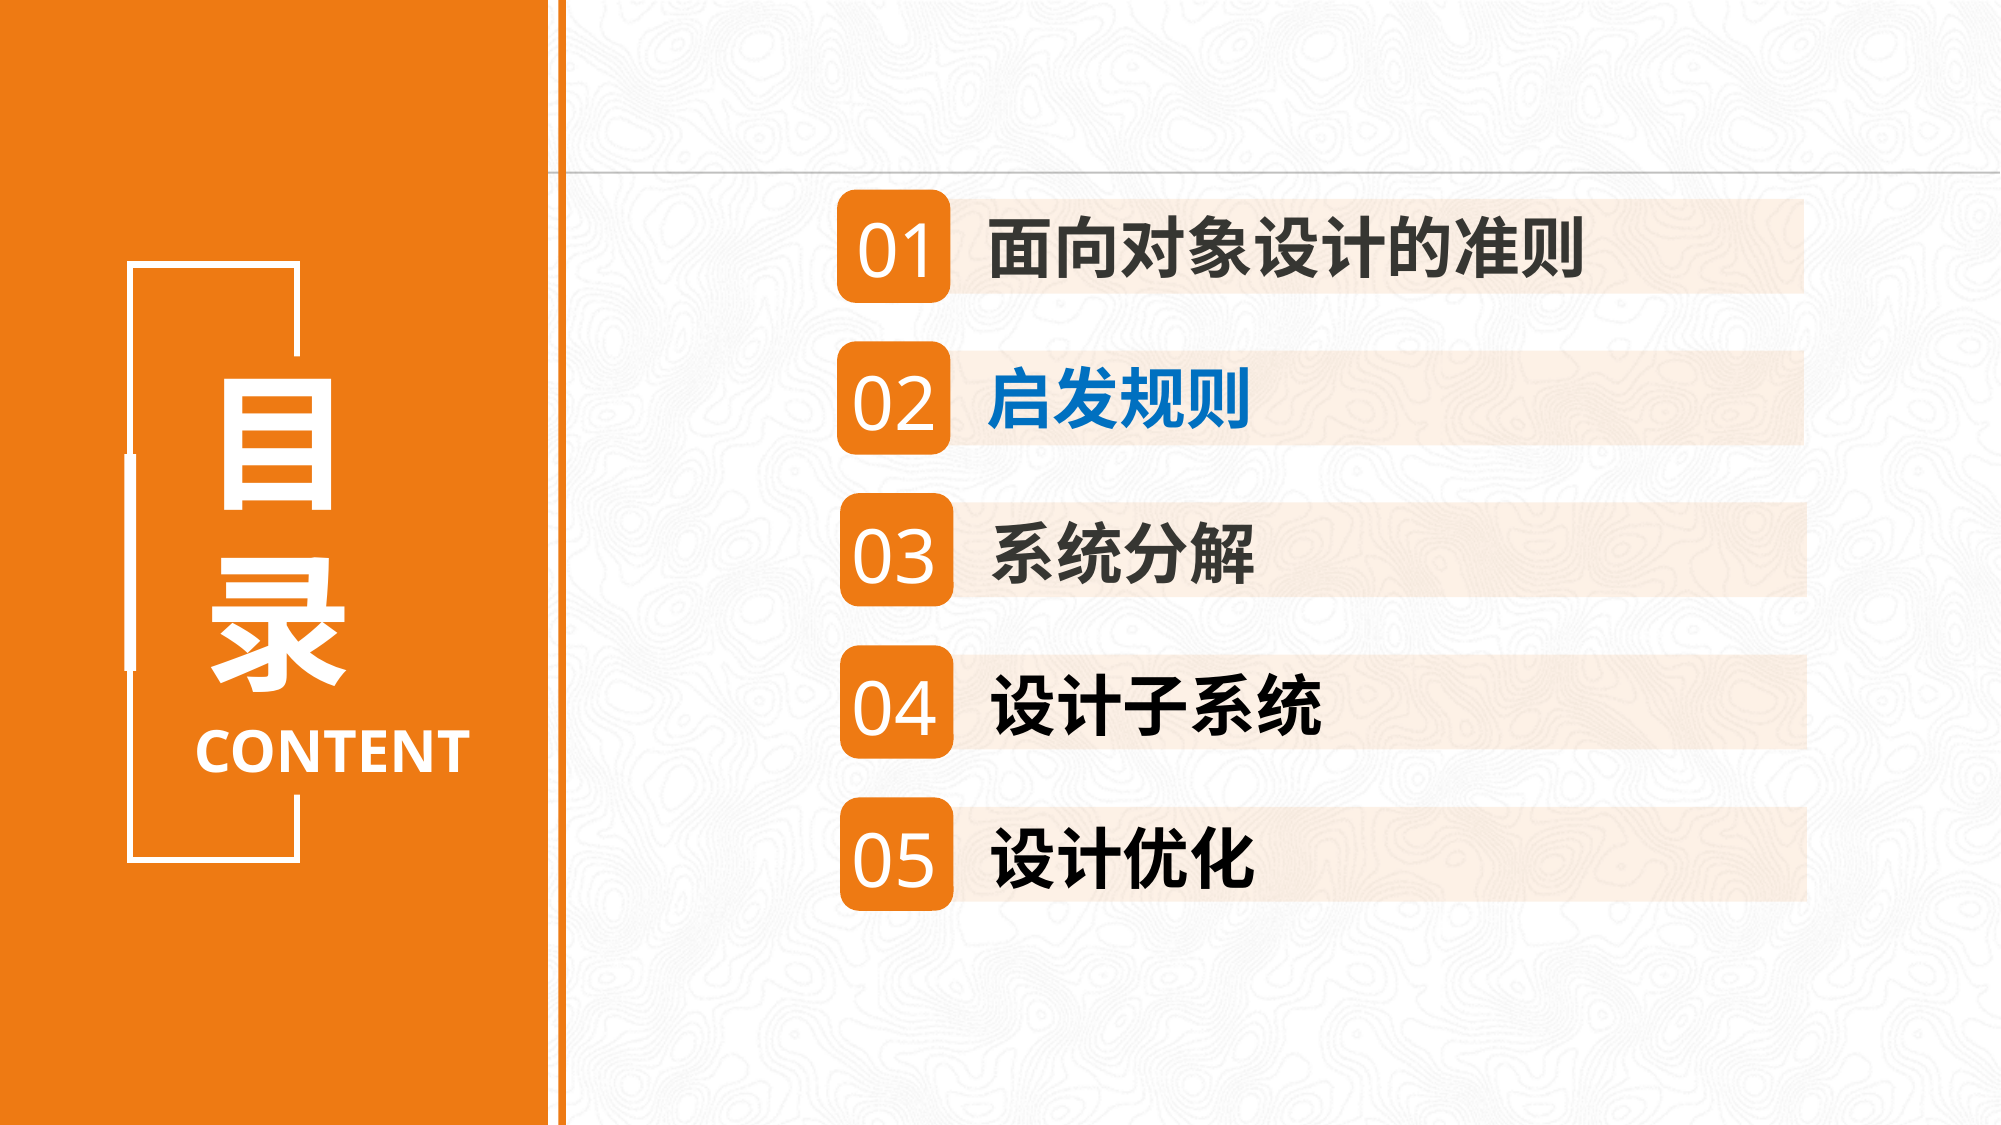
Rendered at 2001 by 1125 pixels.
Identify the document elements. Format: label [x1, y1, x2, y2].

text_box [837, 341, 1804, 455]
text_box [837, 797, 1808, 912]
text_box [84, 341, 581, 793]
text_box [837, 493, 1808, 607]
text_box [837, 189, 1804, 303]
text_box [557, 0, 567, 341]
text_box [557, 793, 567, 1125]
text_box [129, 264, 298, 341]
text_box [0, 0, 549, 1125]
text_box [129, 793, 298, 861]
text_box [837, 645, 1893, 760]
